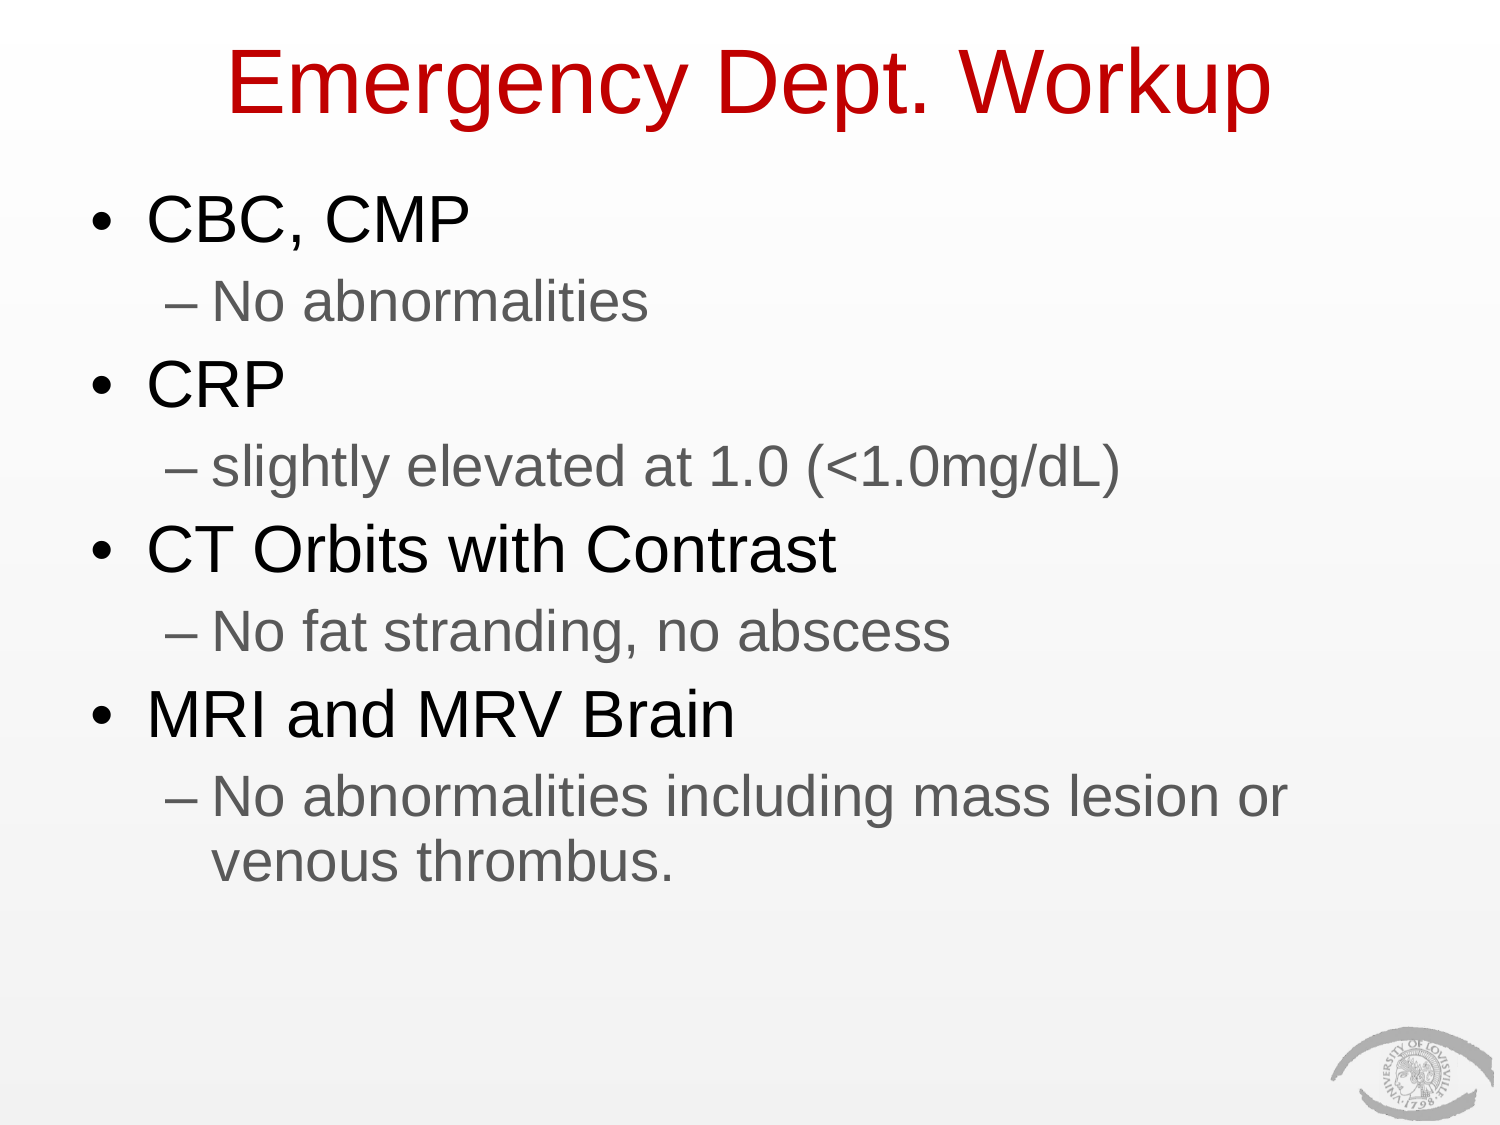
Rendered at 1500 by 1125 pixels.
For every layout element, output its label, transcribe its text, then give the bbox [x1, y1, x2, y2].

title Emergency Dept. Workup [75, 0, 1425, 171]
list CBC, CMP No abnormalities CRP slightly elevated at 1.0 (<1.0mg/dL) CT Orbits with Contrast No fat stranding, no abscess MRI and MRV Brain No abnormalities including mass lesion or venous thrombus. [75, 174, 1425, 1005]
picture [1329, 1025, 1496, 1123]
